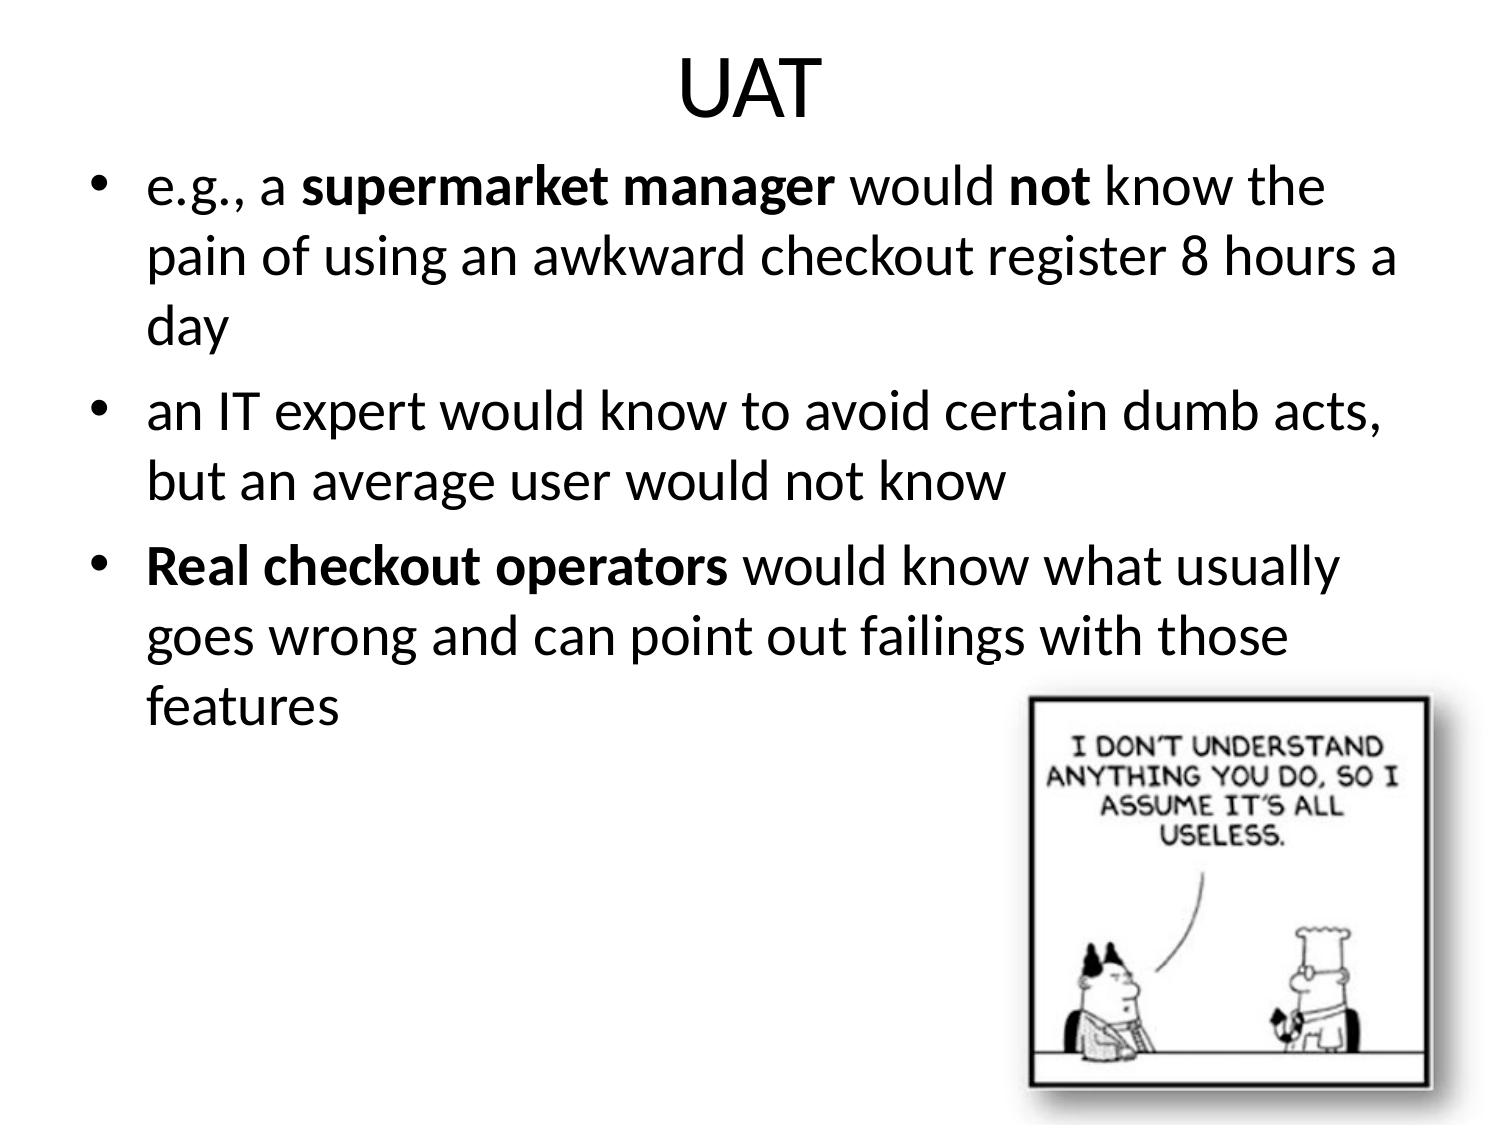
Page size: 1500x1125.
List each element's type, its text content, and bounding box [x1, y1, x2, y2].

list e.g., a supermarket manager would not know the pain of using an awkward checkout register 8 hours a day an IT expert would know to avoid certain dumb acts, but an average user would not know Real checkout operators would know what usually goes wrong and can point out failings with those features [75, 140, 1425, 739]
title UAT [75, 29, 1425, 133]
picture [993, 661, 1495, 1125]
